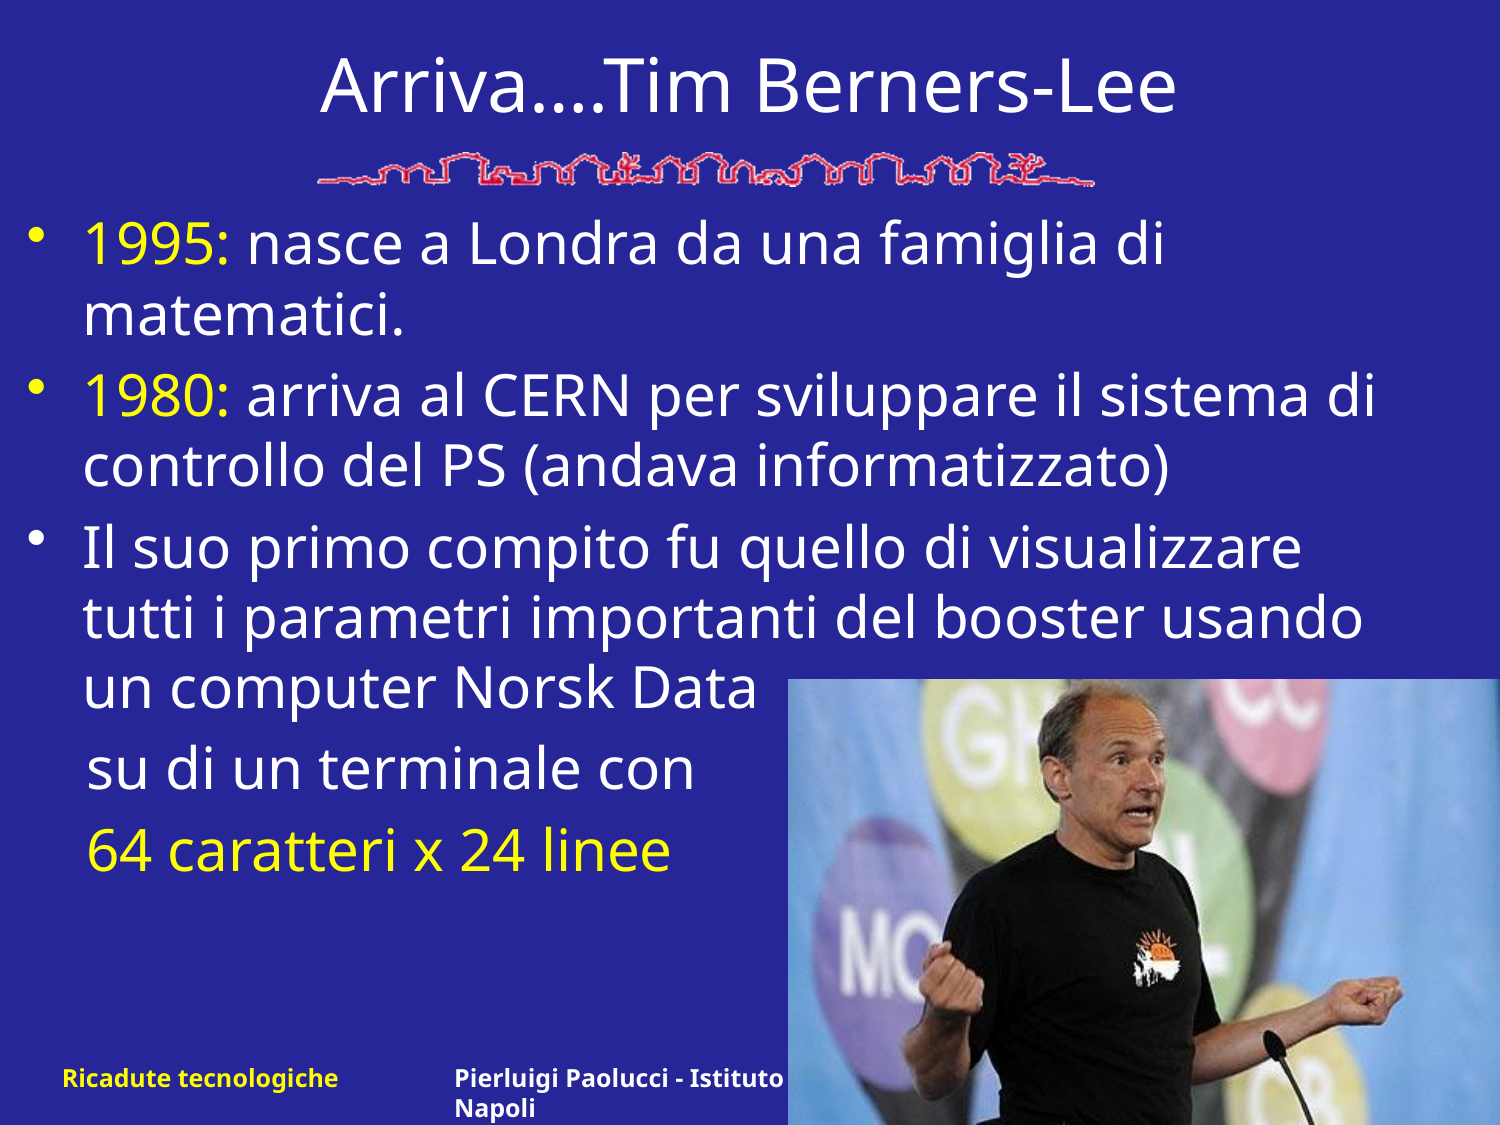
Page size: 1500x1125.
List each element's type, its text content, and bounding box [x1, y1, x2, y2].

footer Pierluigi Paolucci - Istituto di Fisica Nucleare di Napoli [438, 1054, 782, 1102]
title Arriva….Tim Berners-Lee [46, 23, 1454, 141]
picture [788, 679, 1500, 1125]
picture [316, 152, 1095, 187]
list 1995: nasce a Londra da una famiglia di matematici. 1980: arriva al CERN per sviluppare il sistema di controllo del PS (andava informatizzato) Il suo primo compito fu quello di visualizzare tutti i parametri importanti del booster usando un computer Norsk Data su di un terminale con 64 caratteri x 24 linee [11, 198, 1419, 1001]
slide_number Ricadute tecnologiche [46, 1054, 434, 1102]
